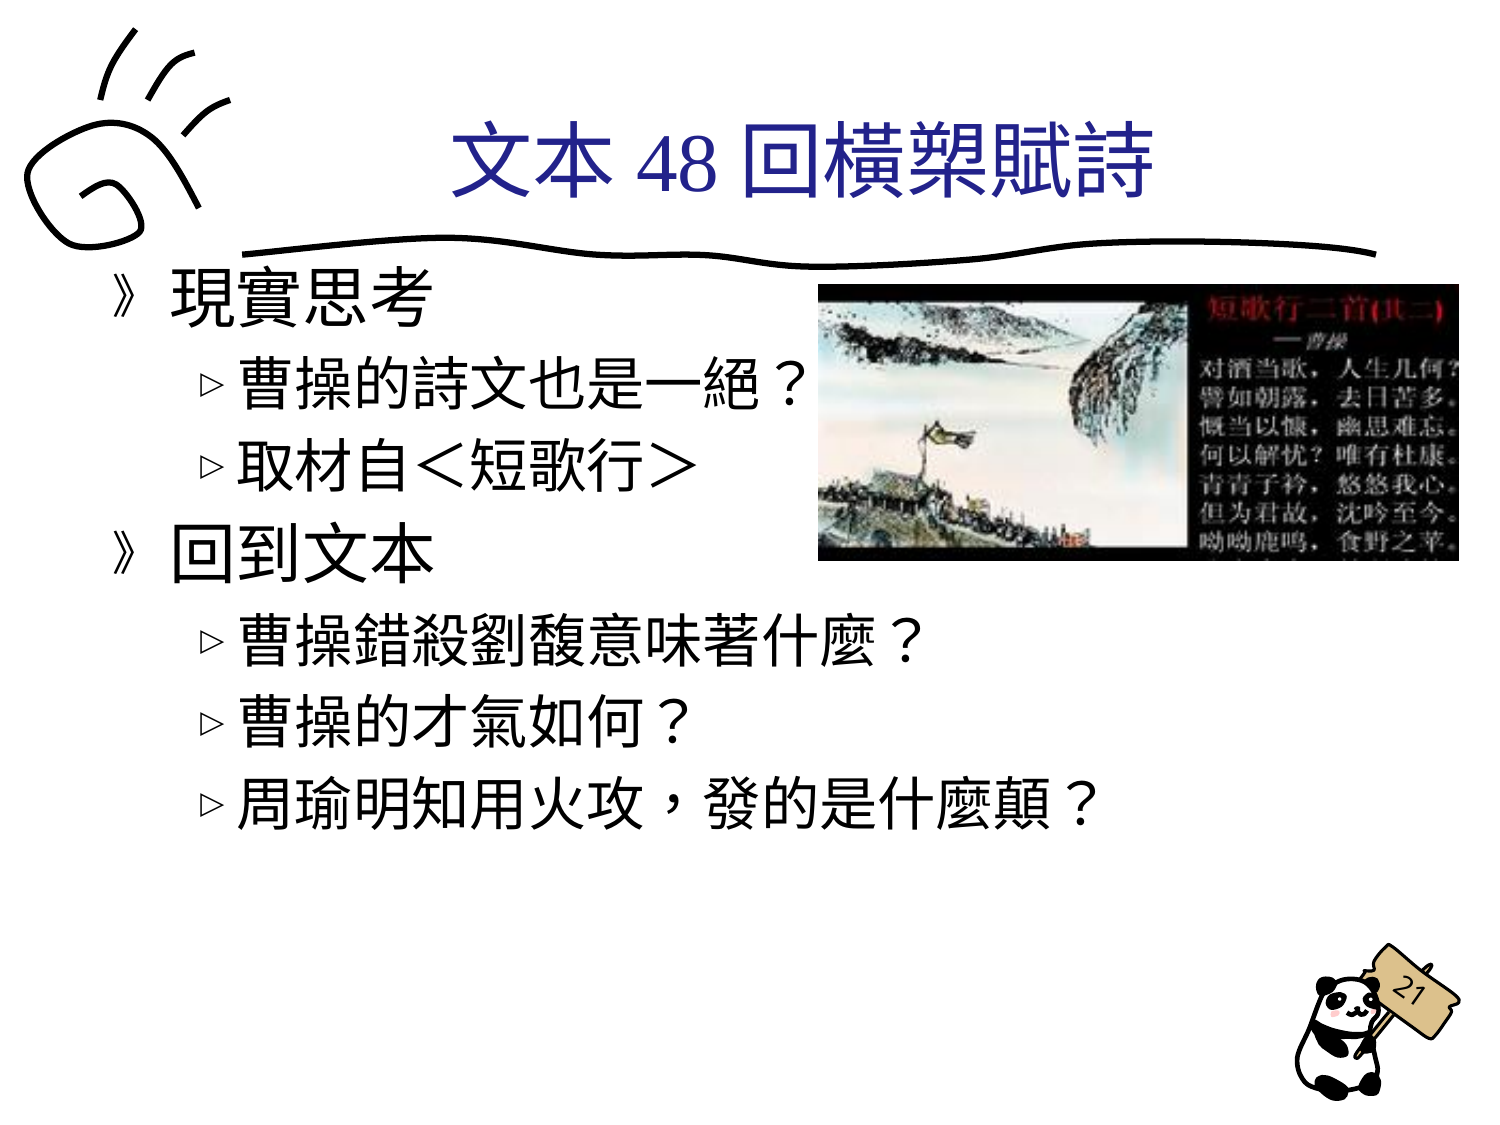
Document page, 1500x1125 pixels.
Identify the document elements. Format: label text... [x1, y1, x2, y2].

slide_number 21 [1388, 946, 1460, 1055]
title 文本48回橫槊賦詩 [218, 64, 1388, 247]
picture [817, 284, 1460, 561]
list 現實思考 曹操的詩文也是一絕？ 取材自＜短歌行＞ 回到文本 曹操錯殺劉馥意味著什麼？ 曹操的才氣如何？ 周瑜明知用火攻，發的是什麼顛？ [97, 247, 1388, 1102]
